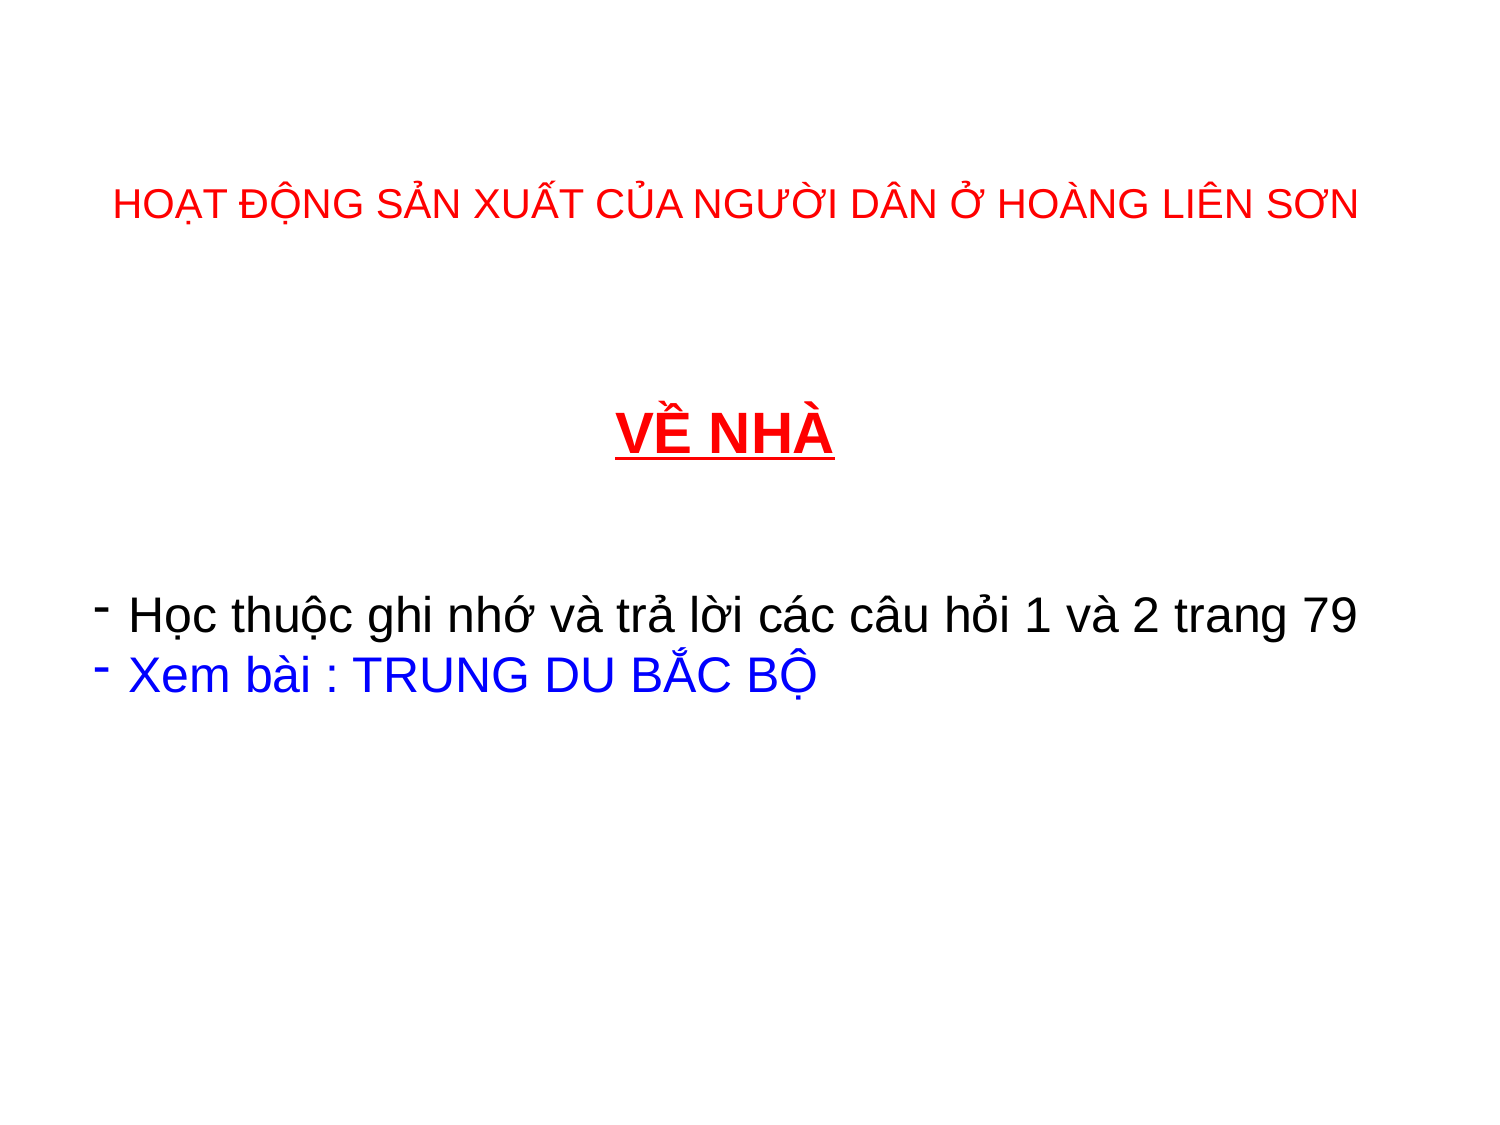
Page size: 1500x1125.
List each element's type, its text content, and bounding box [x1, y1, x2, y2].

text_box Học thuộc ghi nhớ và trả lời các câu hỏi 1 và 2 trang 79 Xem bài : TRUNG DU BẮC BỘ [78, 574, 1374, 770]
text_box VỀ NHÀ [600, 387, 850, 473]
text_box HOẠT ĐỘNG SẢN XUẤT CỦA NGƯỜI DÂN Ở HOÀNG LIÊN SƠN [0, 75, 1500, 263]
